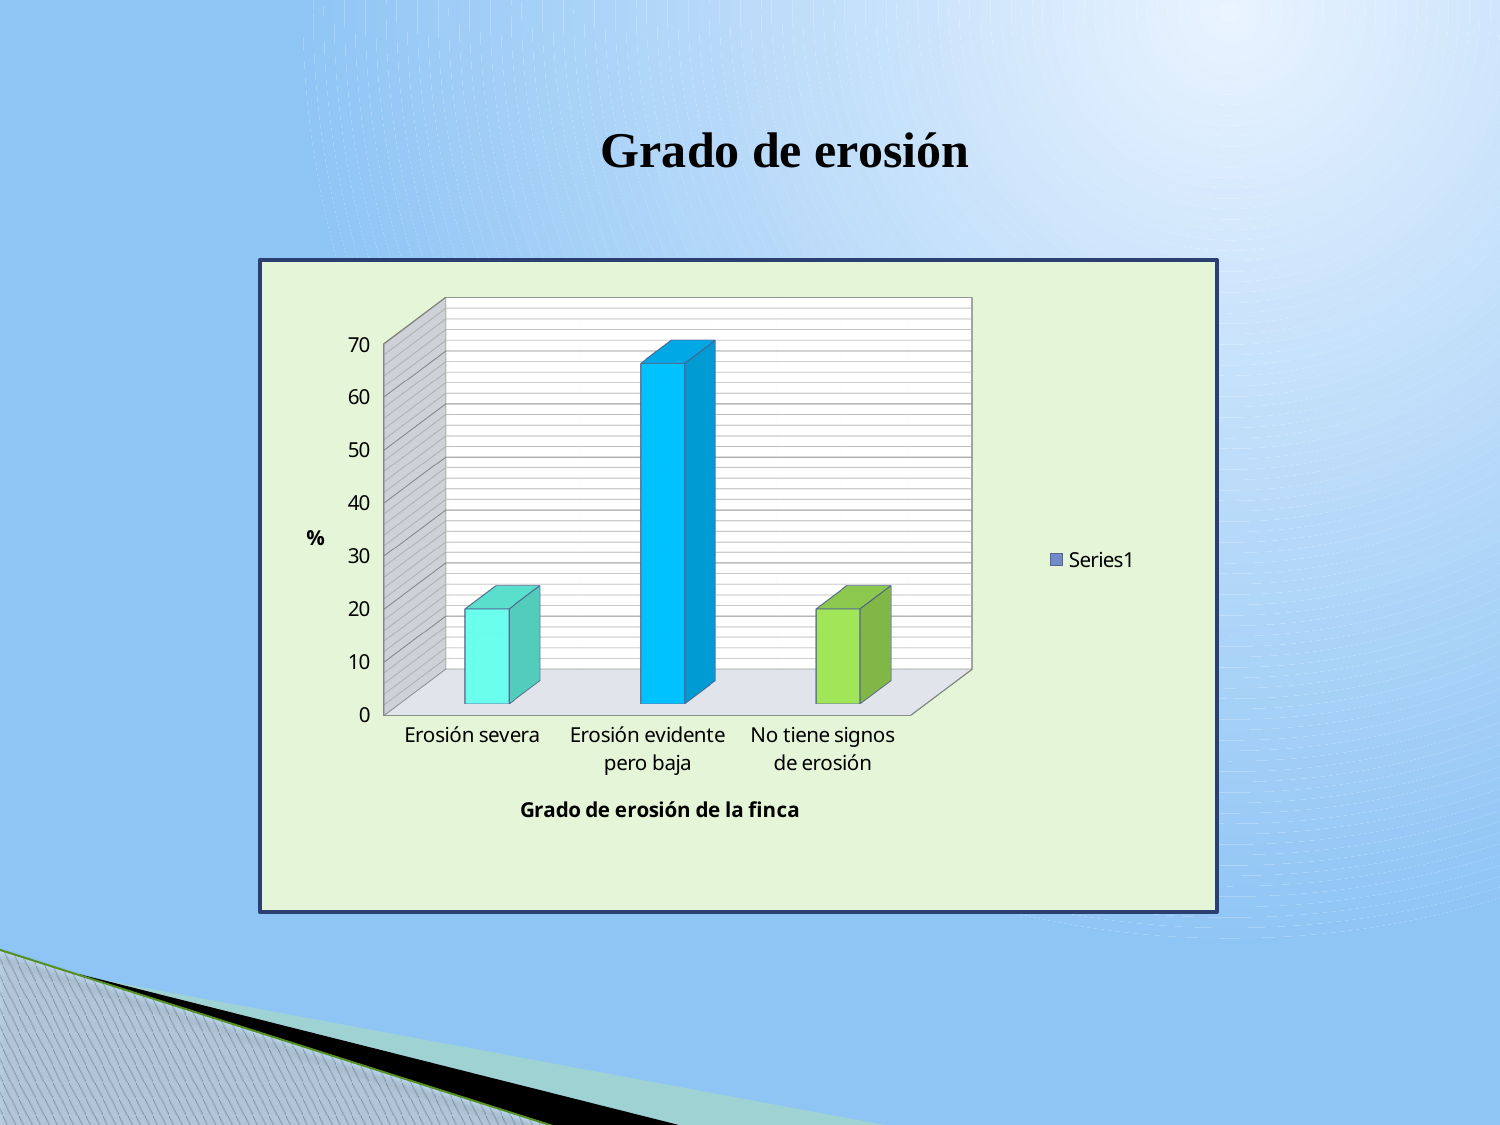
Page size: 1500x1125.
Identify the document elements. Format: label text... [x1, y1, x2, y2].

chart [257, 257, 1219, 915]
text_box Grado de erosión [435, 110, 985, 231]
